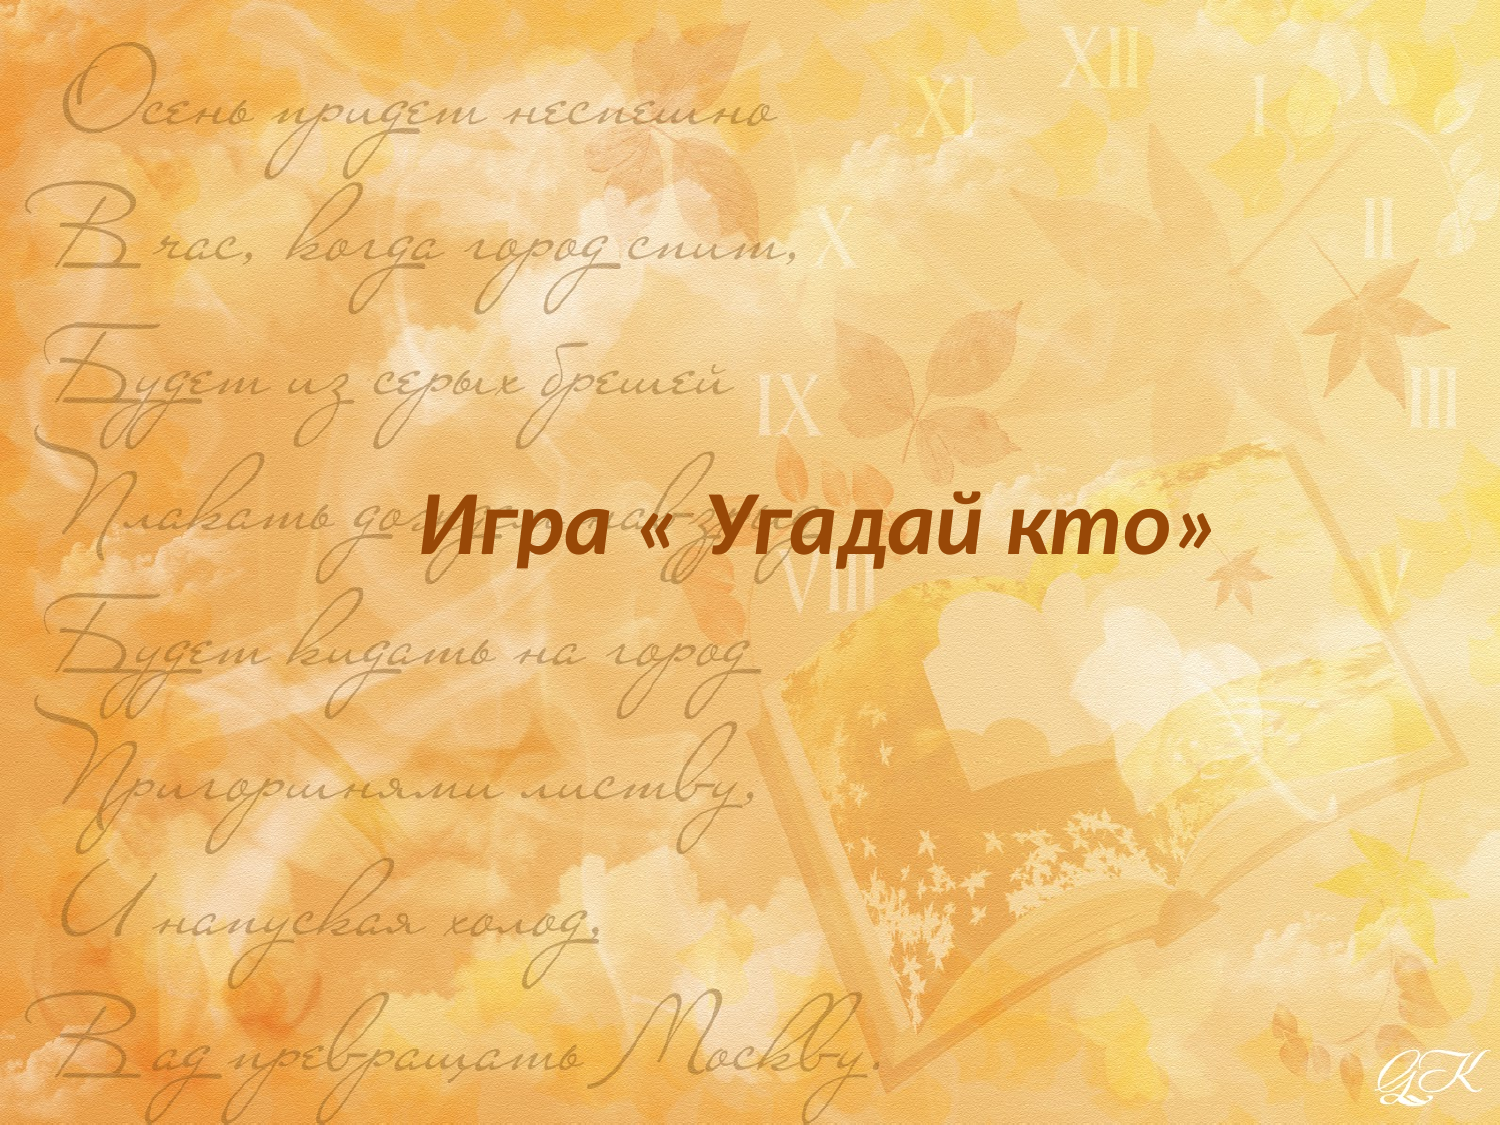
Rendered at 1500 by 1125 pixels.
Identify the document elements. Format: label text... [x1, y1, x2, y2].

title Игра « Угадай кто» [183, 397, 1458, 639]
picture [0, 0, 1500, 1125]
